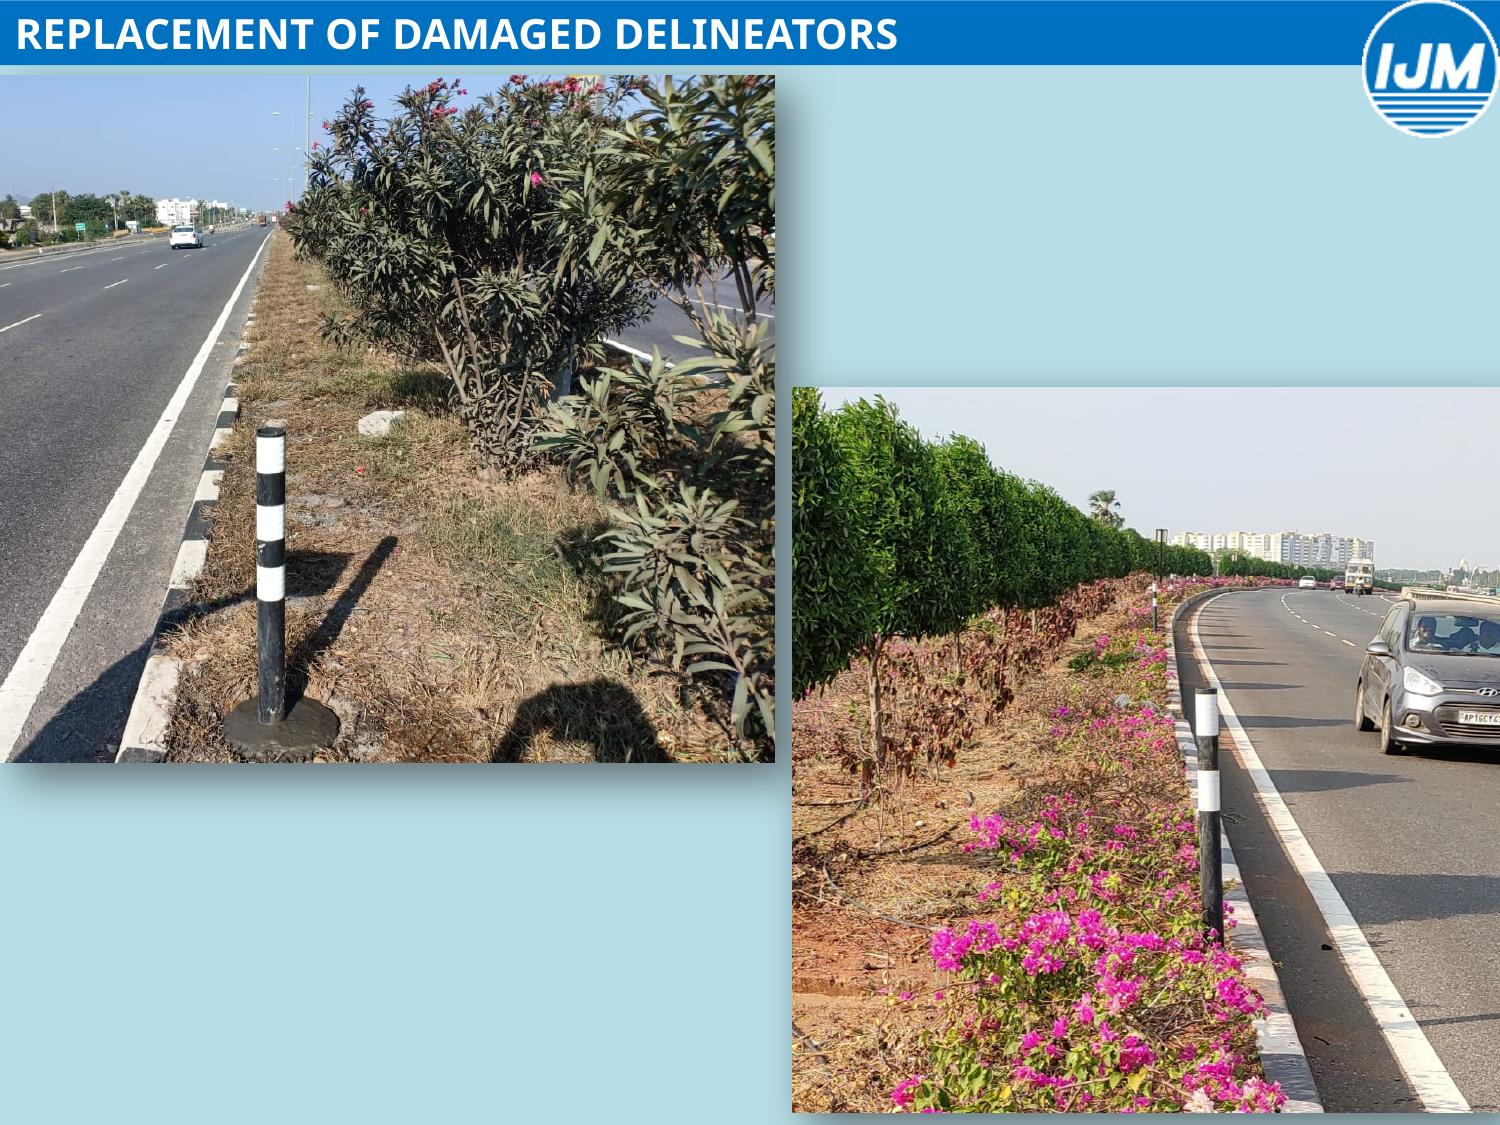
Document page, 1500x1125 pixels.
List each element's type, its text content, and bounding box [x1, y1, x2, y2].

text_box REPLACEMENT OF DAMAGED DELINEATORS [0, 0, 1360, 66]
picture [1362, 0, 1500, 138]
picture [791, 387, 1500, 1113]
picture [0, 74, 776, 763]
